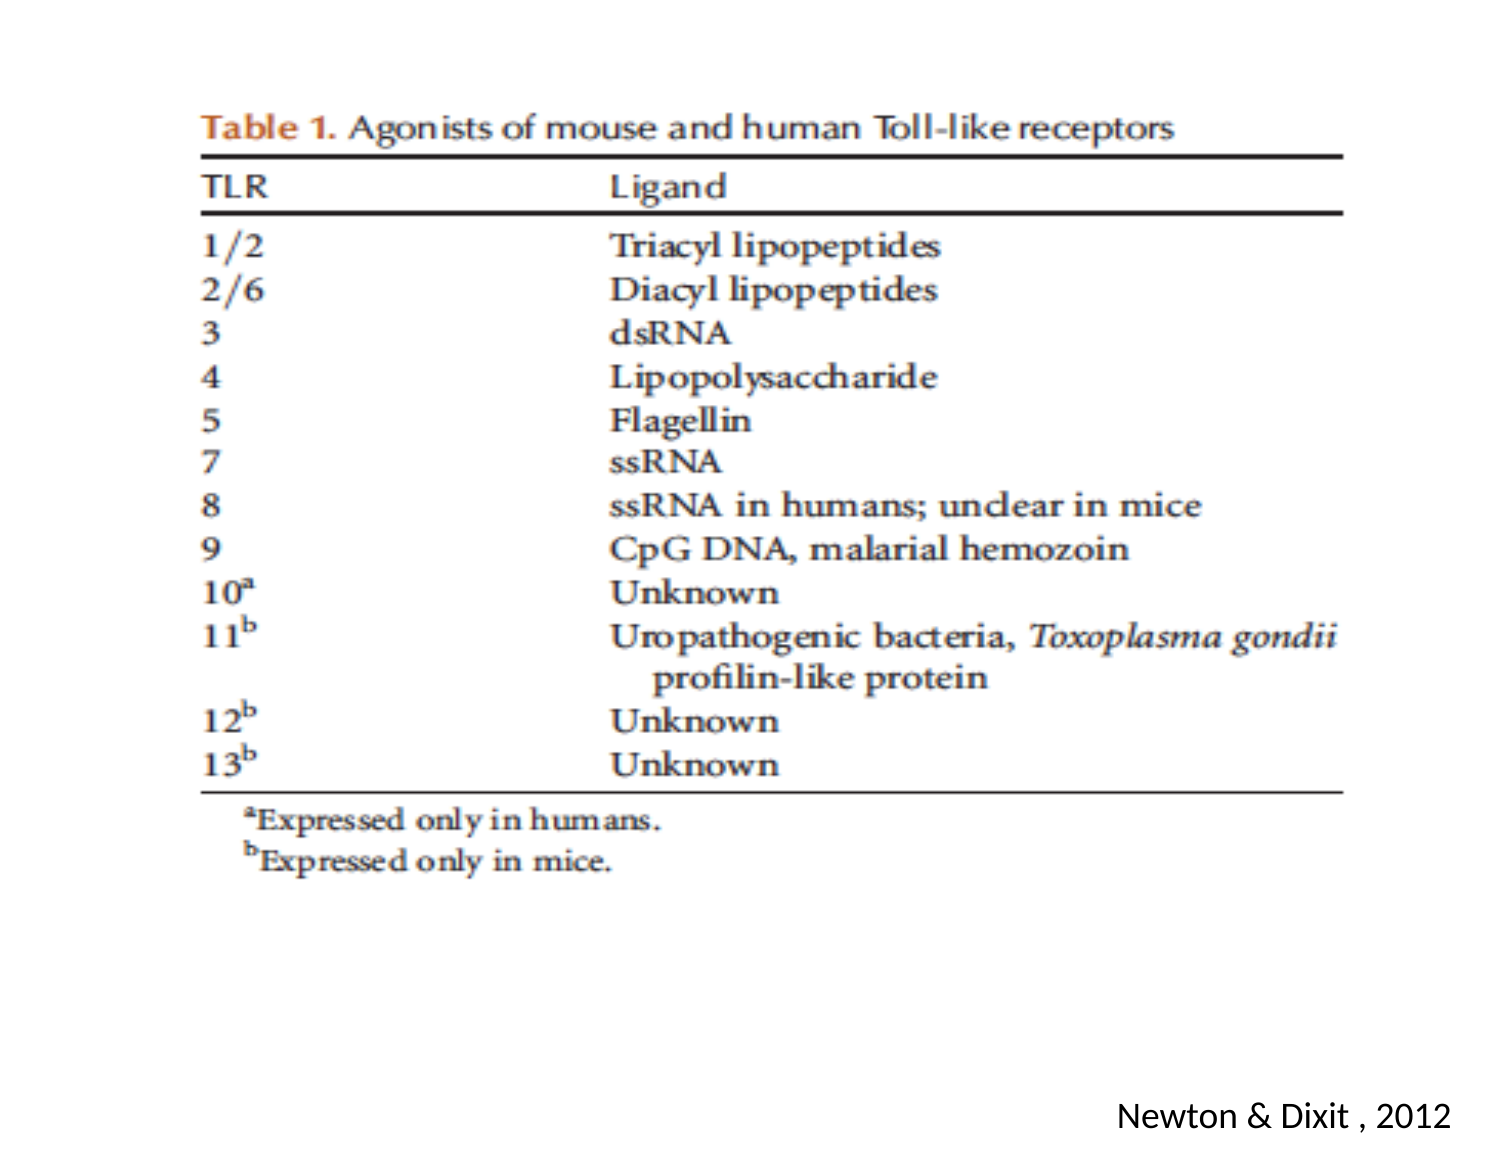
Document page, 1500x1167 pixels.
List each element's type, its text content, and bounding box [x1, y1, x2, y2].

picture [162, 83, 1376, 924]
text_box Newton & Dixit , 2012 [1102, 1083, 1467, 1144]
